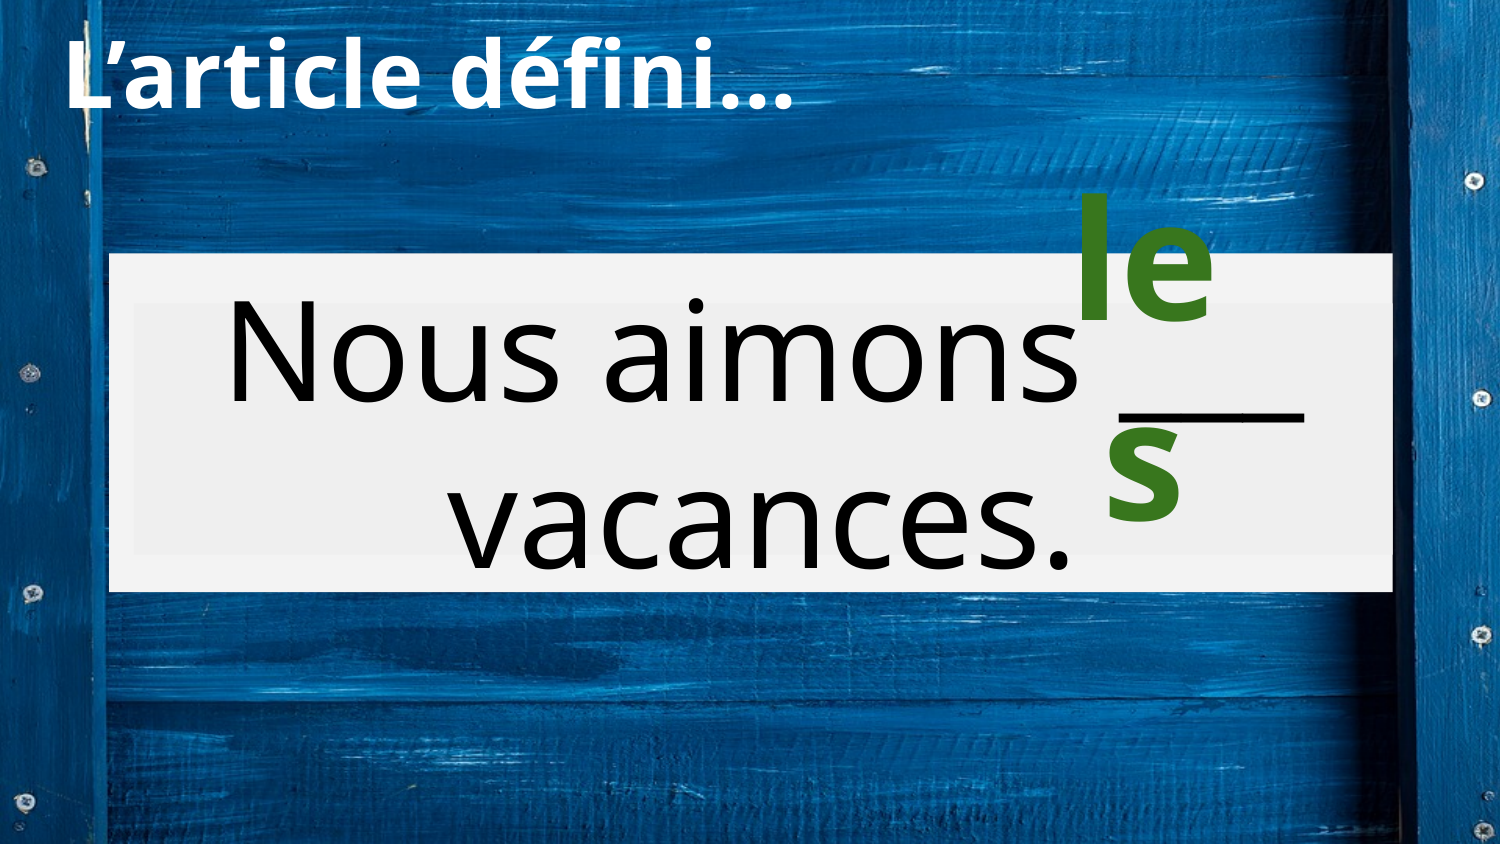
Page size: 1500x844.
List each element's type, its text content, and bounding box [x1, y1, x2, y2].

title L’article défini... [46, 0, 1444, 94]
text_box Nous aimons ___ vacances. [133, 303, 1393, 555]
text_box les [1029, 280, 1259, 428]
text_box [109, 253, 1393, 593]
picture [0, 0, 1500, 844]
